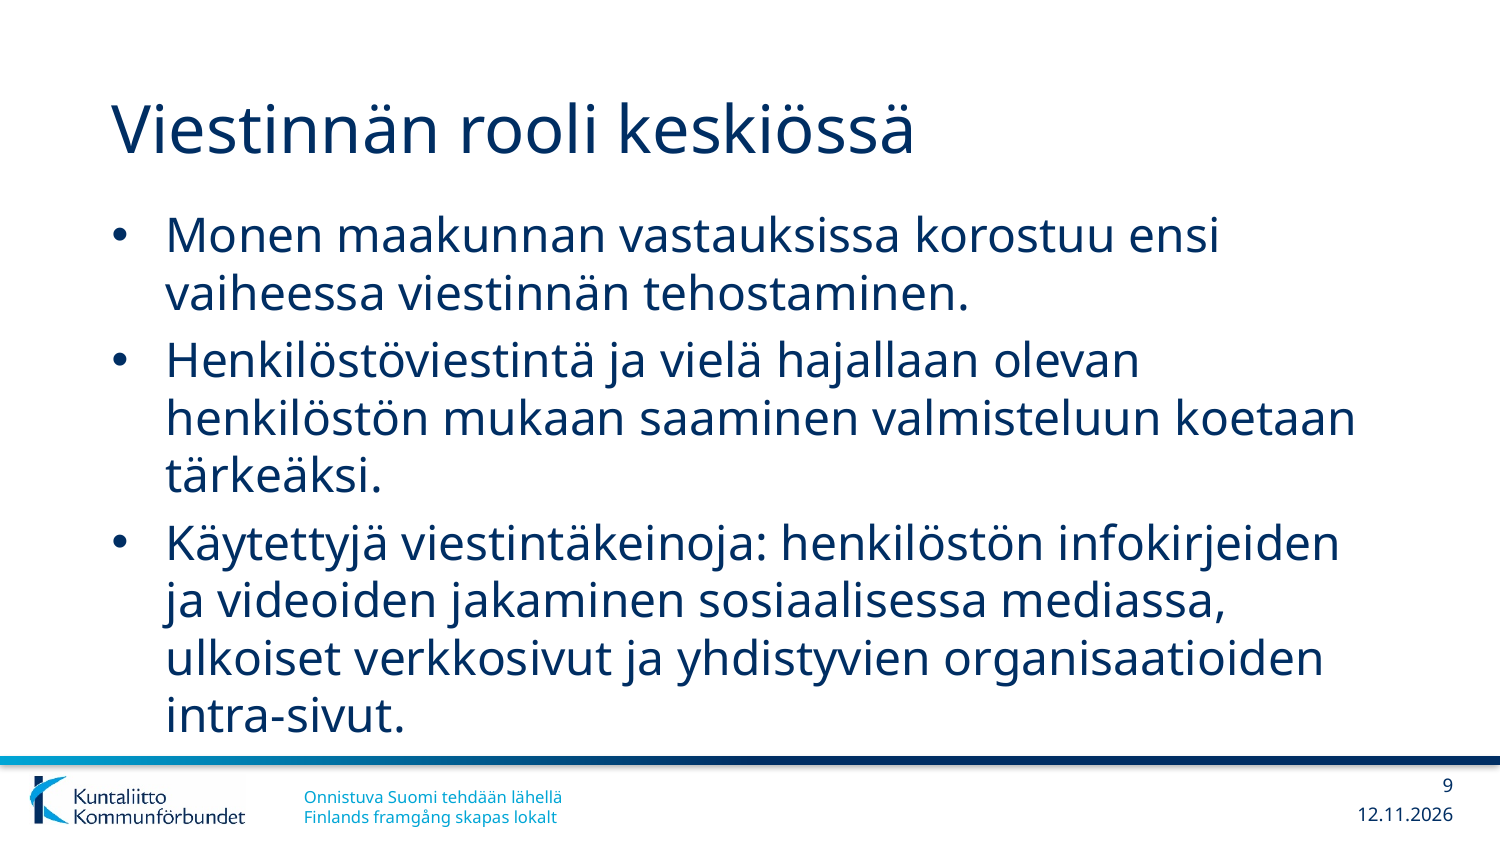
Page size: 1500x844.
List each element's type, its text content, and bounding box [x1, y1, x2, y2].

title Viestinnän rooli keskiössä [111, 33, 1388, 175]
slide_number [1305, 798, 1454, 832]
picture [29, 773, 246, 825]
slide_number 9 [1389, 770, 1454, 803]
list Monen maakunnan vastauksissa korostuu ensi vaiheessa viestinnän tehostaminen. Henkilöstöviestintä ja vielä hajallaan olevan henkilöstön mukaan saaminen valmisteluun koetaan tärkeäksi. Käytettyjä viestintäkeinoja: henkilöstön infokirjeiden ja videoiden jakaminen sosiaalisessa mediassa, ulkoiset verkkosivut ja yhdistyvien organisaatioiden intra-sivut. [111, 197, 1388, 755]
